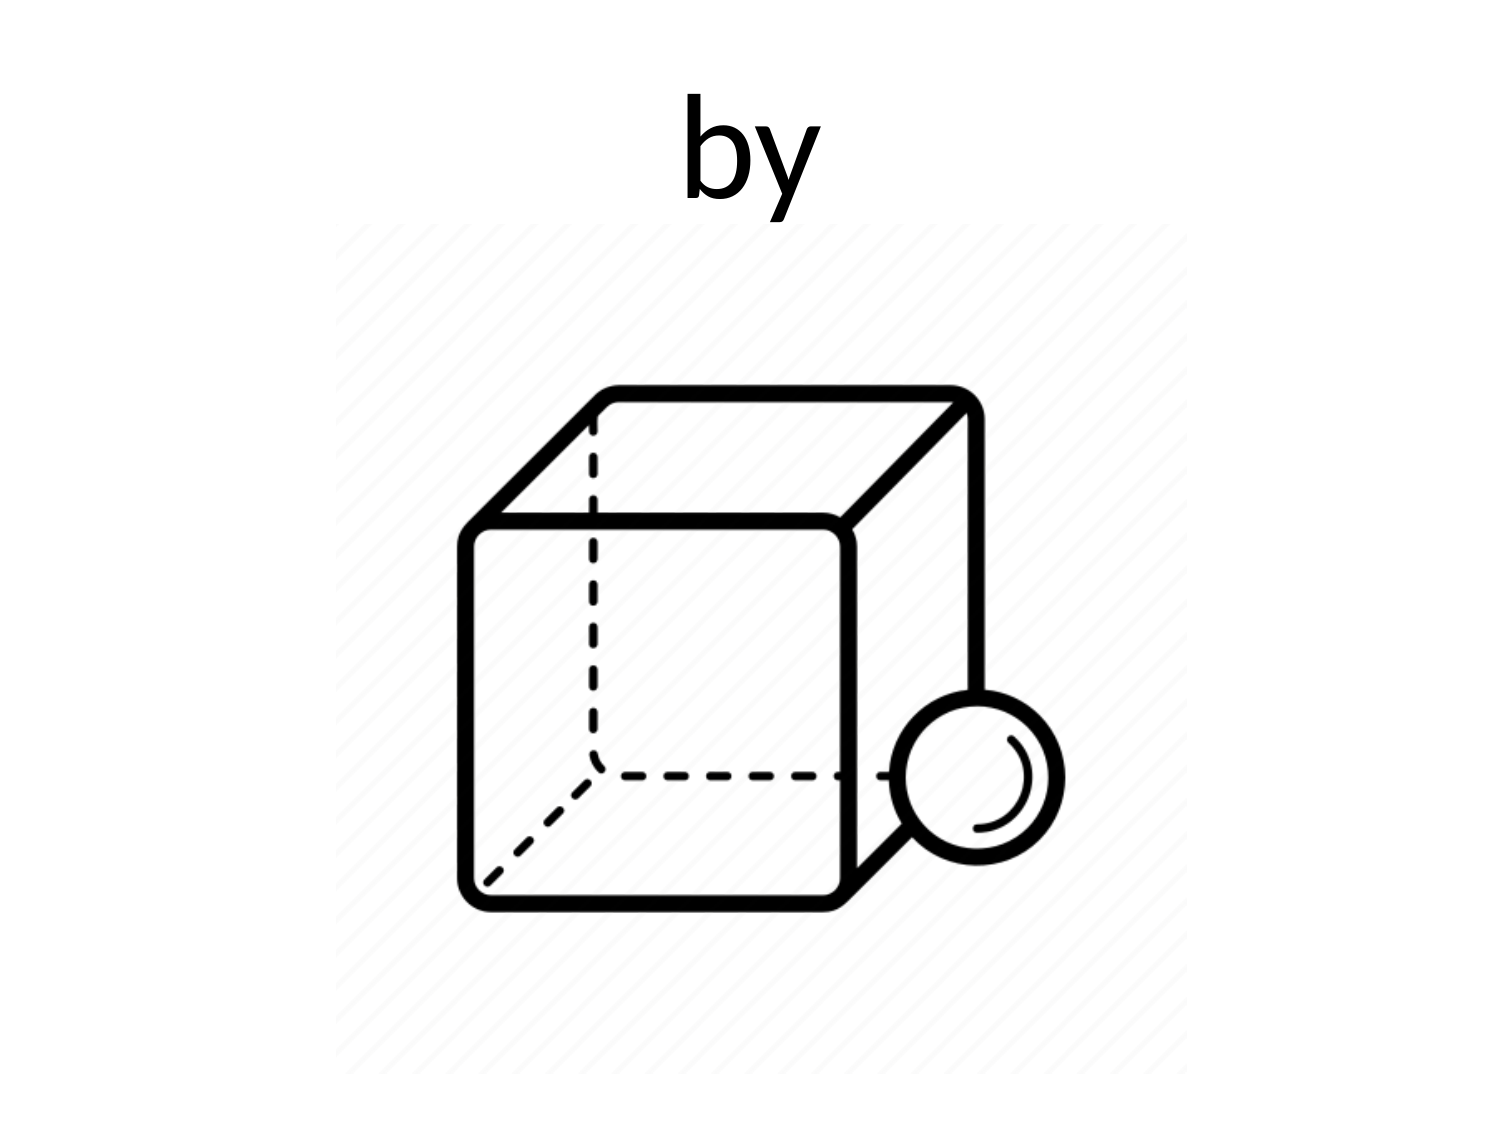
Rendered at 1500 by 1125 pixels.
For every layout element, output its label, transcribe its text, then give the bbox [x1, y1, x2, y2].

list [336, 223, 1187, 1075]
title by [75, 45, 1425, 233]
